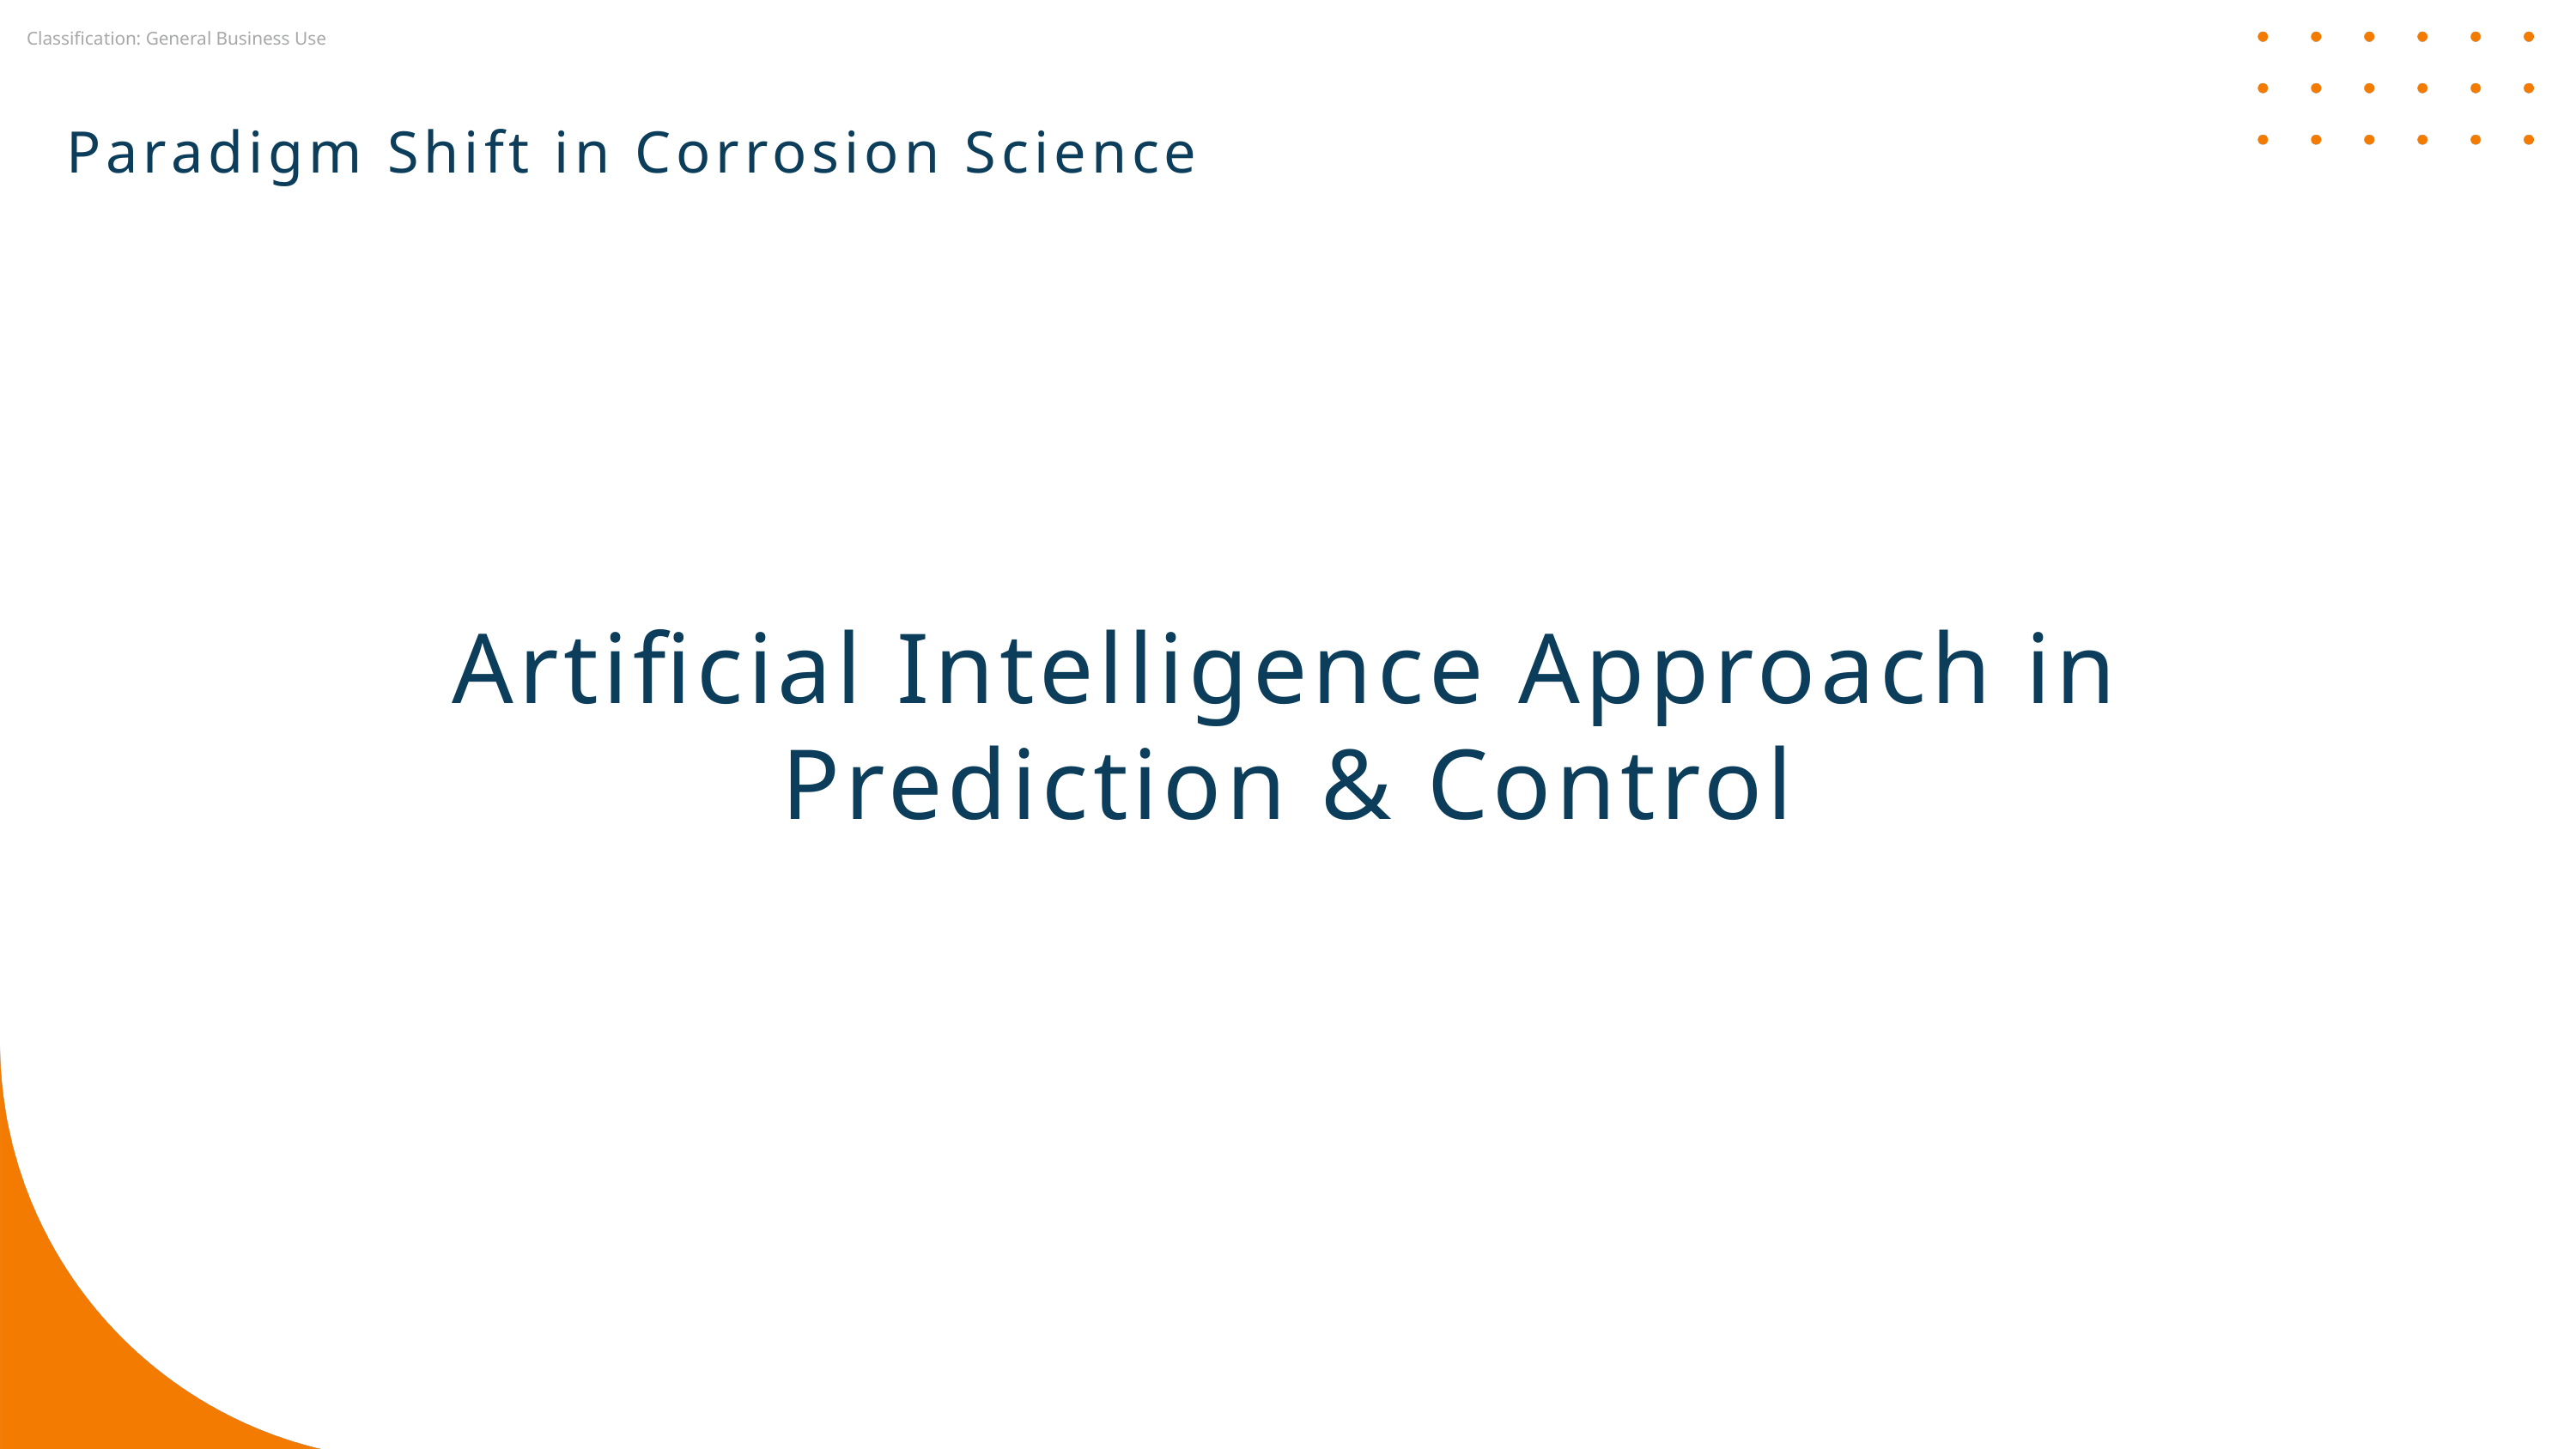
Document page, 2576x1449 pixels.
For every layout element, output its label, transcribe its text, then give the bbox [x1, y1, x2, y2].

text_box Paradigm Shift in Corrosion Science [53, 75, 1631, 230]
text_box [0, 1043, 417, 1449]
text_box [2257, 0, 2576, 145]
text_box Artificial Intelligence Approach in Prediction & Control [432, 600, 2144, 846]
